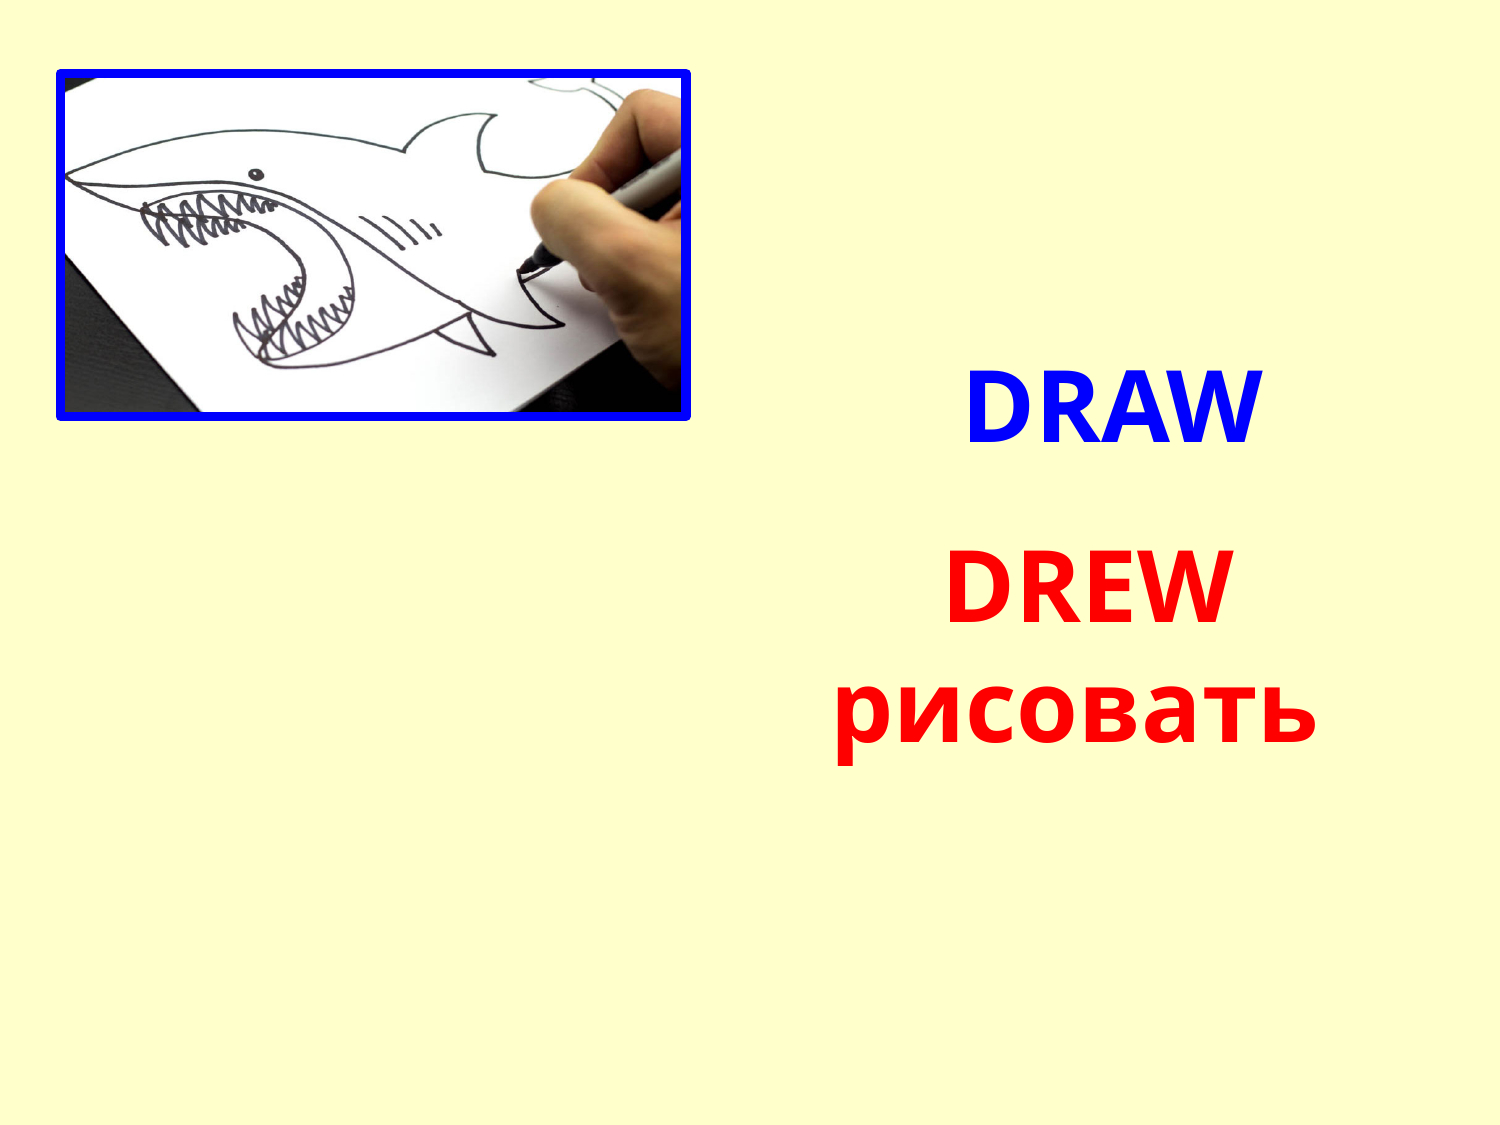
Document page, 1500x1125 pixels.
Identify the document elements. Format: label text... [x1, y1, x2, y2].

picture [64, 77, 682, 412]
text_box DRAW DREW рисовать [702, 267, 1447, 988]
